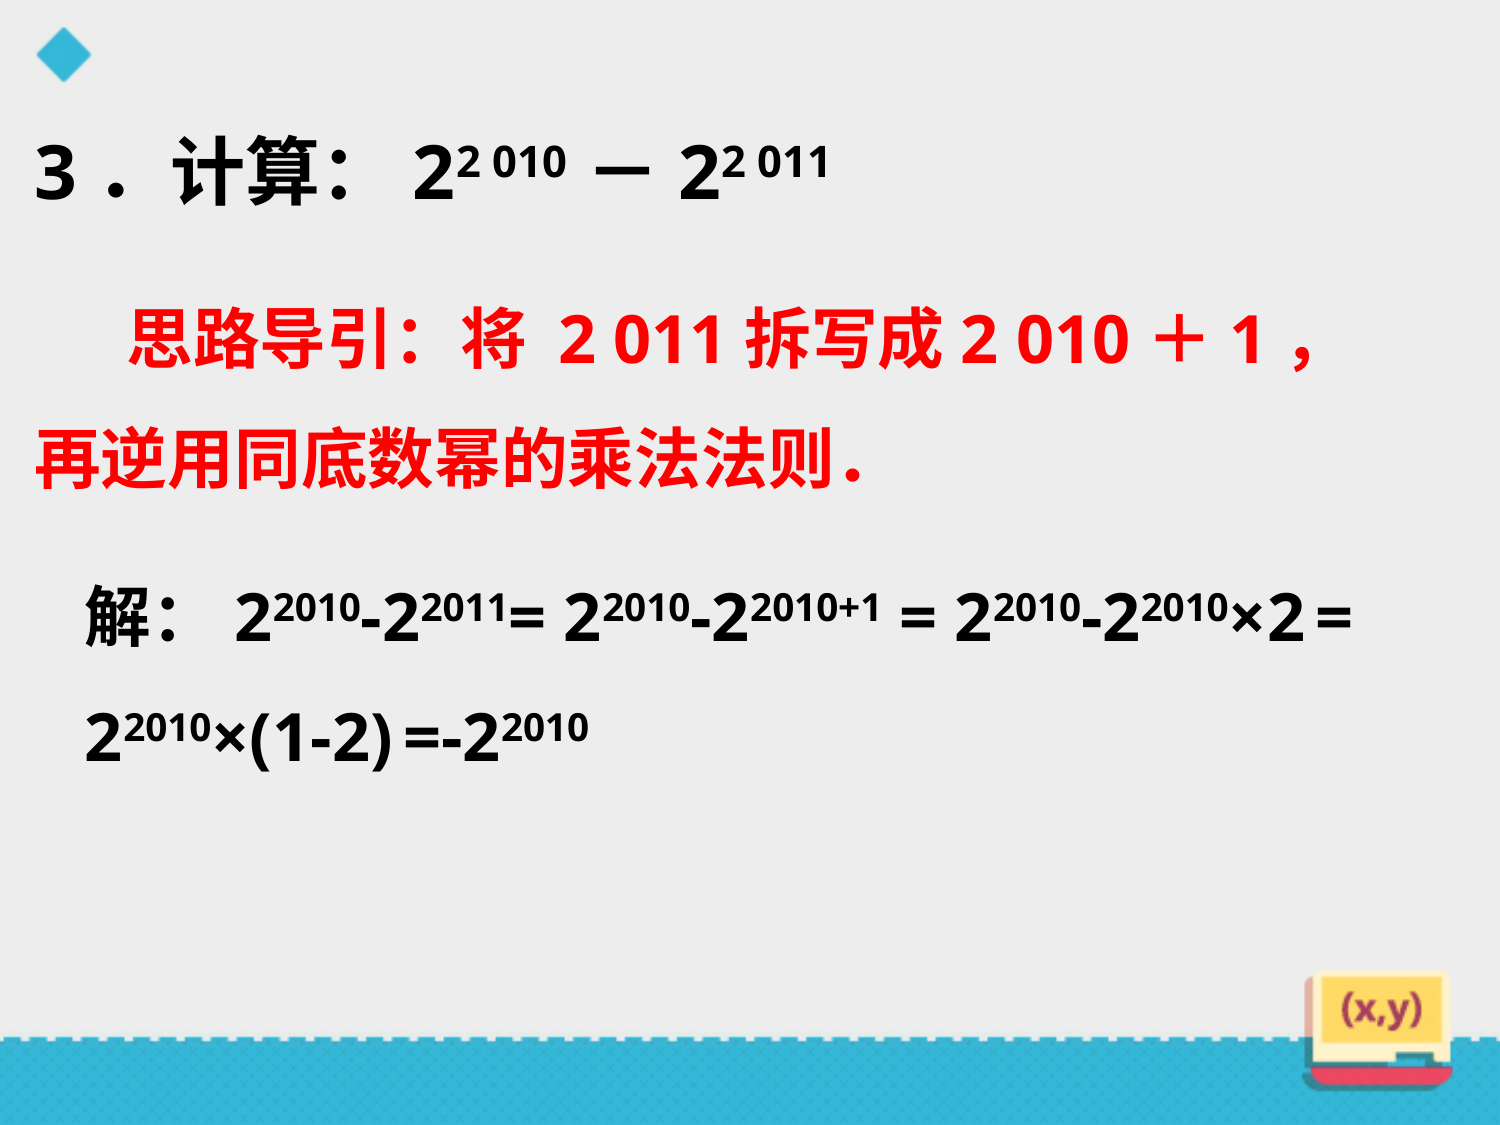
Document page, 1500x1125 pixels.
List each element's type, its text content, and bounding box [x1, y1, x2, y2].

picture [0, 0, 1500, 1125]
text_box 3．计算：22 010－22 011 思路导引：将 2 011拆写成2 010＋1， 再逆用同底数幂的乘法法则． [34, 105, 1351, 497]
text_box 解：22010-22011= 22010-22010+1 = 22010-22010×2 = 22010×(1-2) =-22010 [70, 527, 1430, 782]
